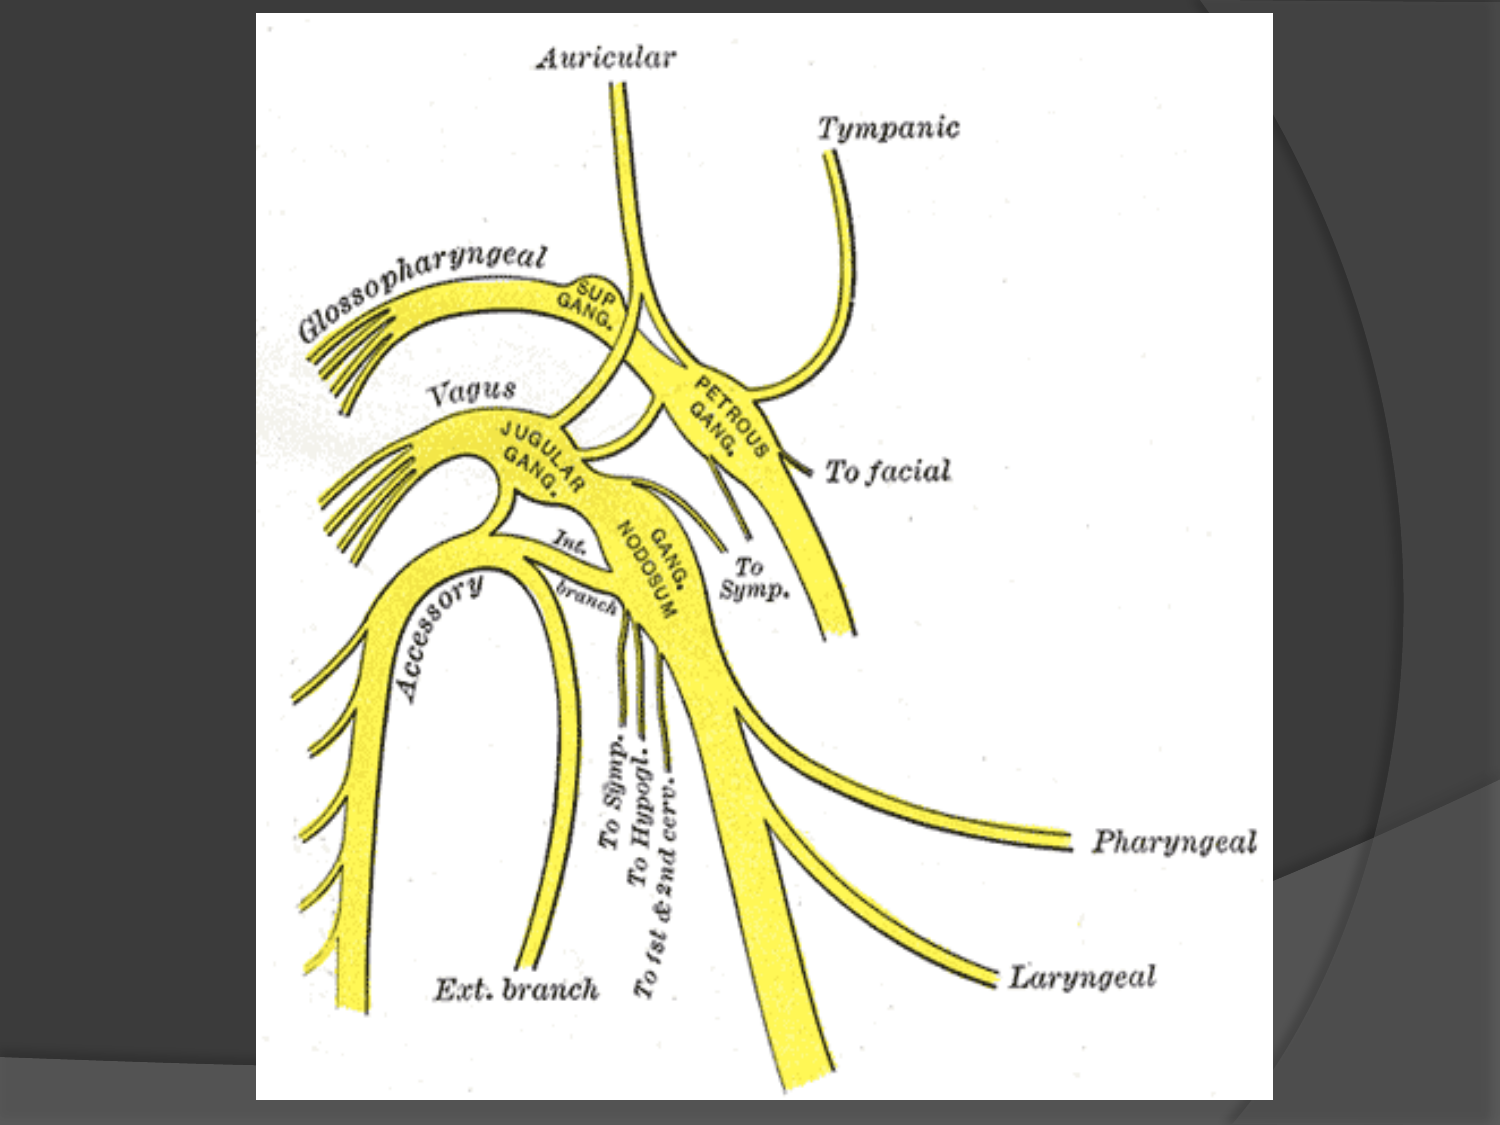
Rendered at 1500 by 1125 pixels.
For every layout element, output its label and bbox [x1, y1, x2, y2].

picture [256, 13, 1273, 1100]
